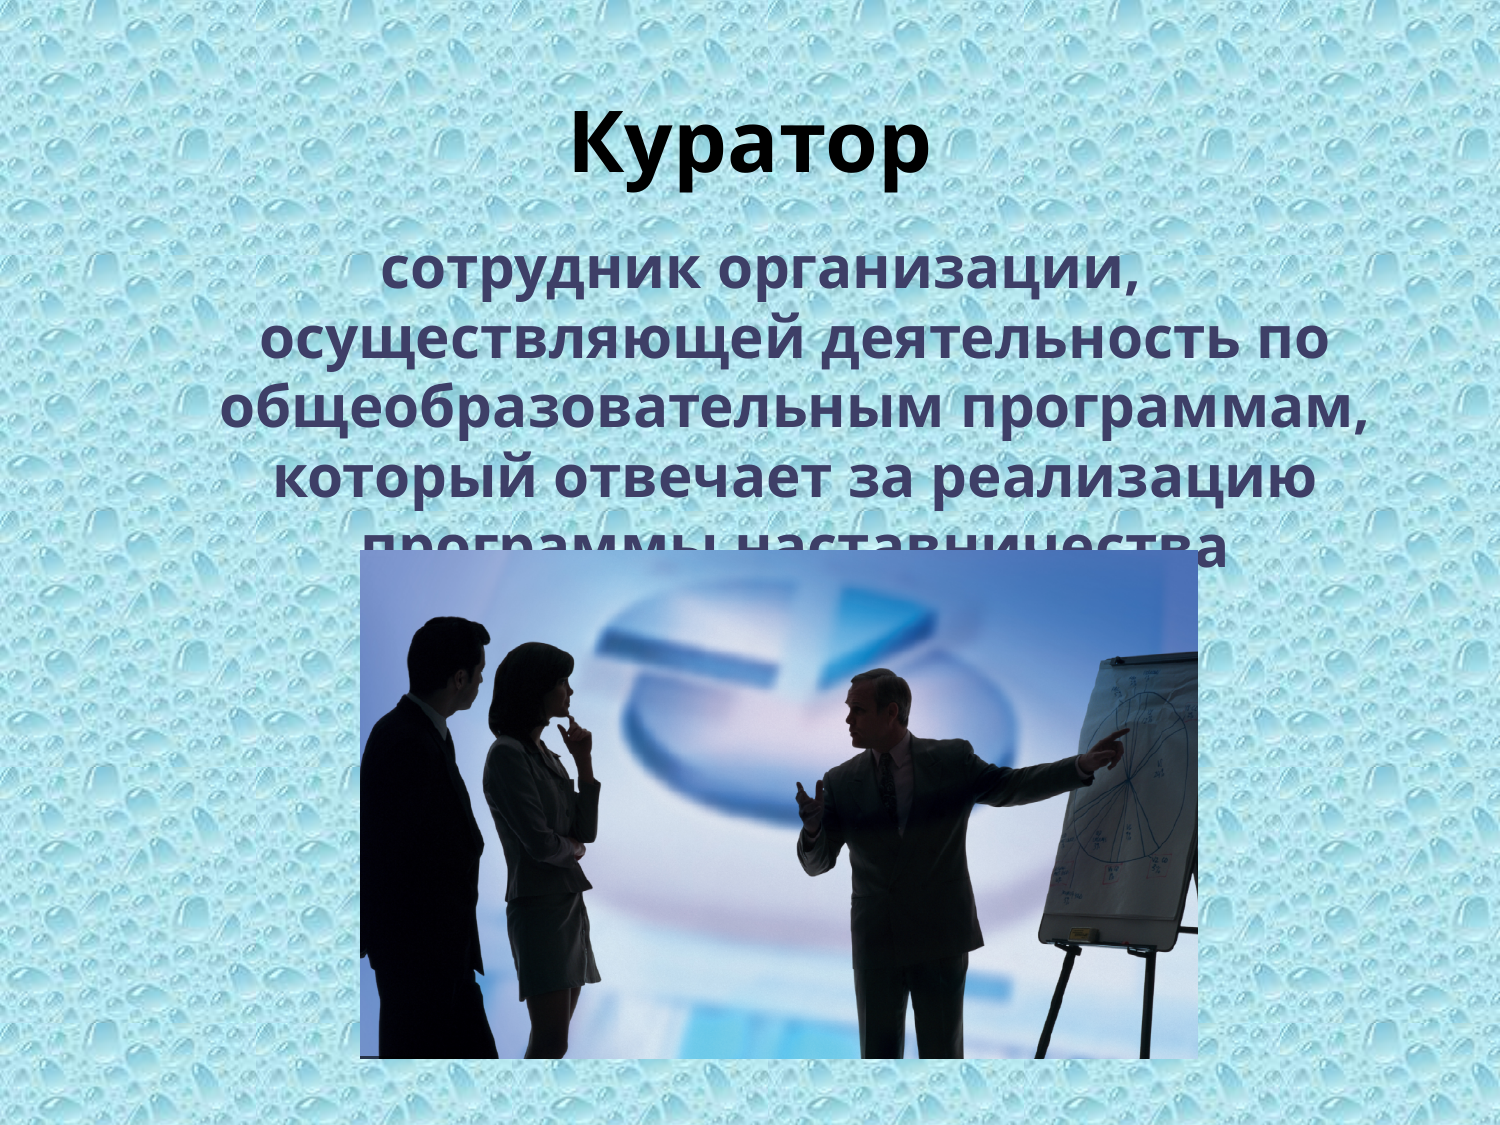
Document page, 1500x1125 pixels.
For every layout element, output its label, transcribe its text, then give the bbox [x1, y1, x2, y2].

title Куратор [75, 45, 1425, 222]
list сотрудник организации, осуществляющей деятельность по общеобразовательным программам, который отвечает за реализацию программы наставничества [75, 222, 1425, 1035]
picture [0, 0, 1500, 1125]
